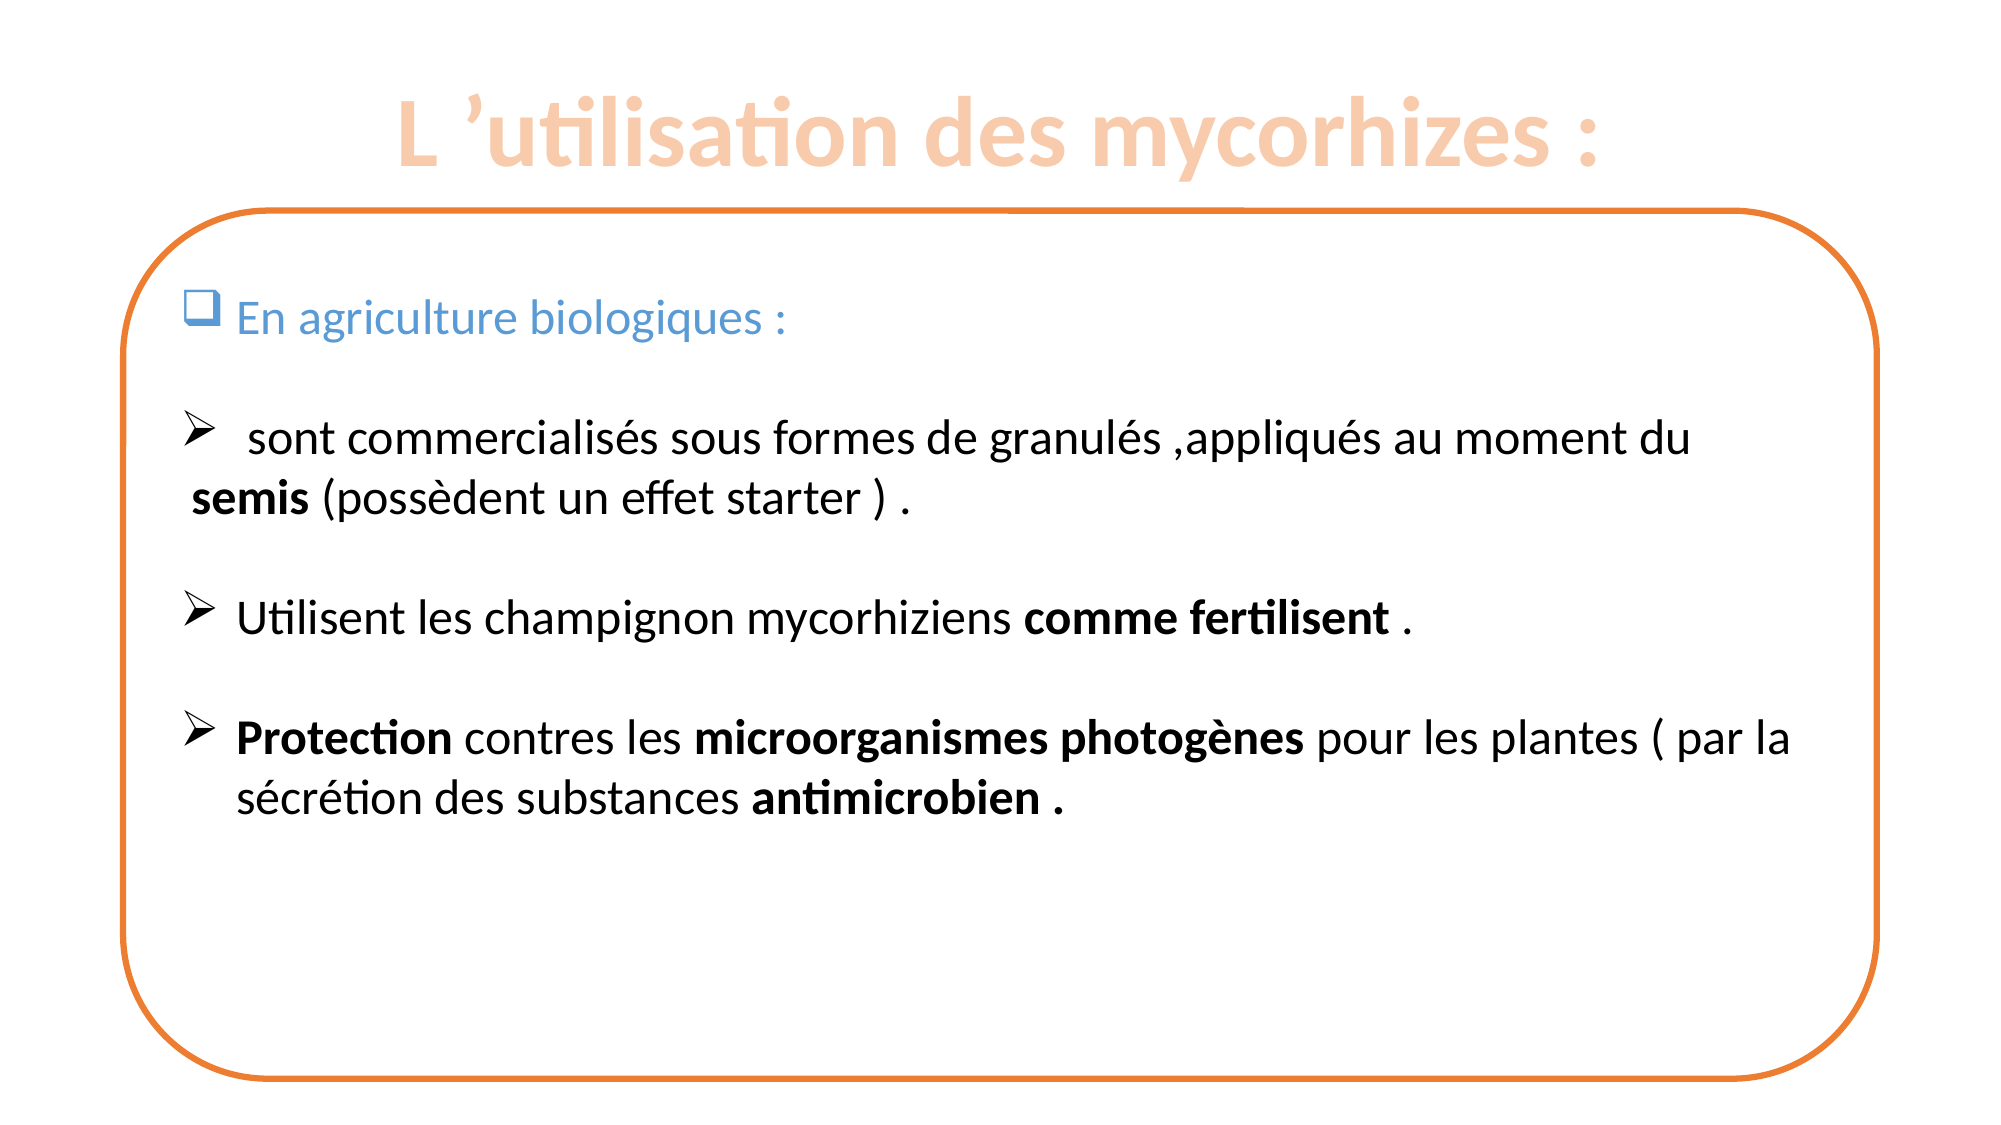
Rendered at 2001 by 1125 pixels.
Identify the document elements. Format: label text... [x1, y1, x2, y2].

text_box L ’utilisation des mycorhizes : [381, 59, 1618, 195]
text_box En agriculture biologiques : sont commercialisés sous formes de granulés ,appliqués au moment du semis (possèdent un effet starter ) . Utilisent les champignon mycorhiziens comme fertilisent . Protection contres les microorganismes photogènes pour les plantes ( par la sécrétion des substances antimicrobien . [122, 209, 1878, 1080]
